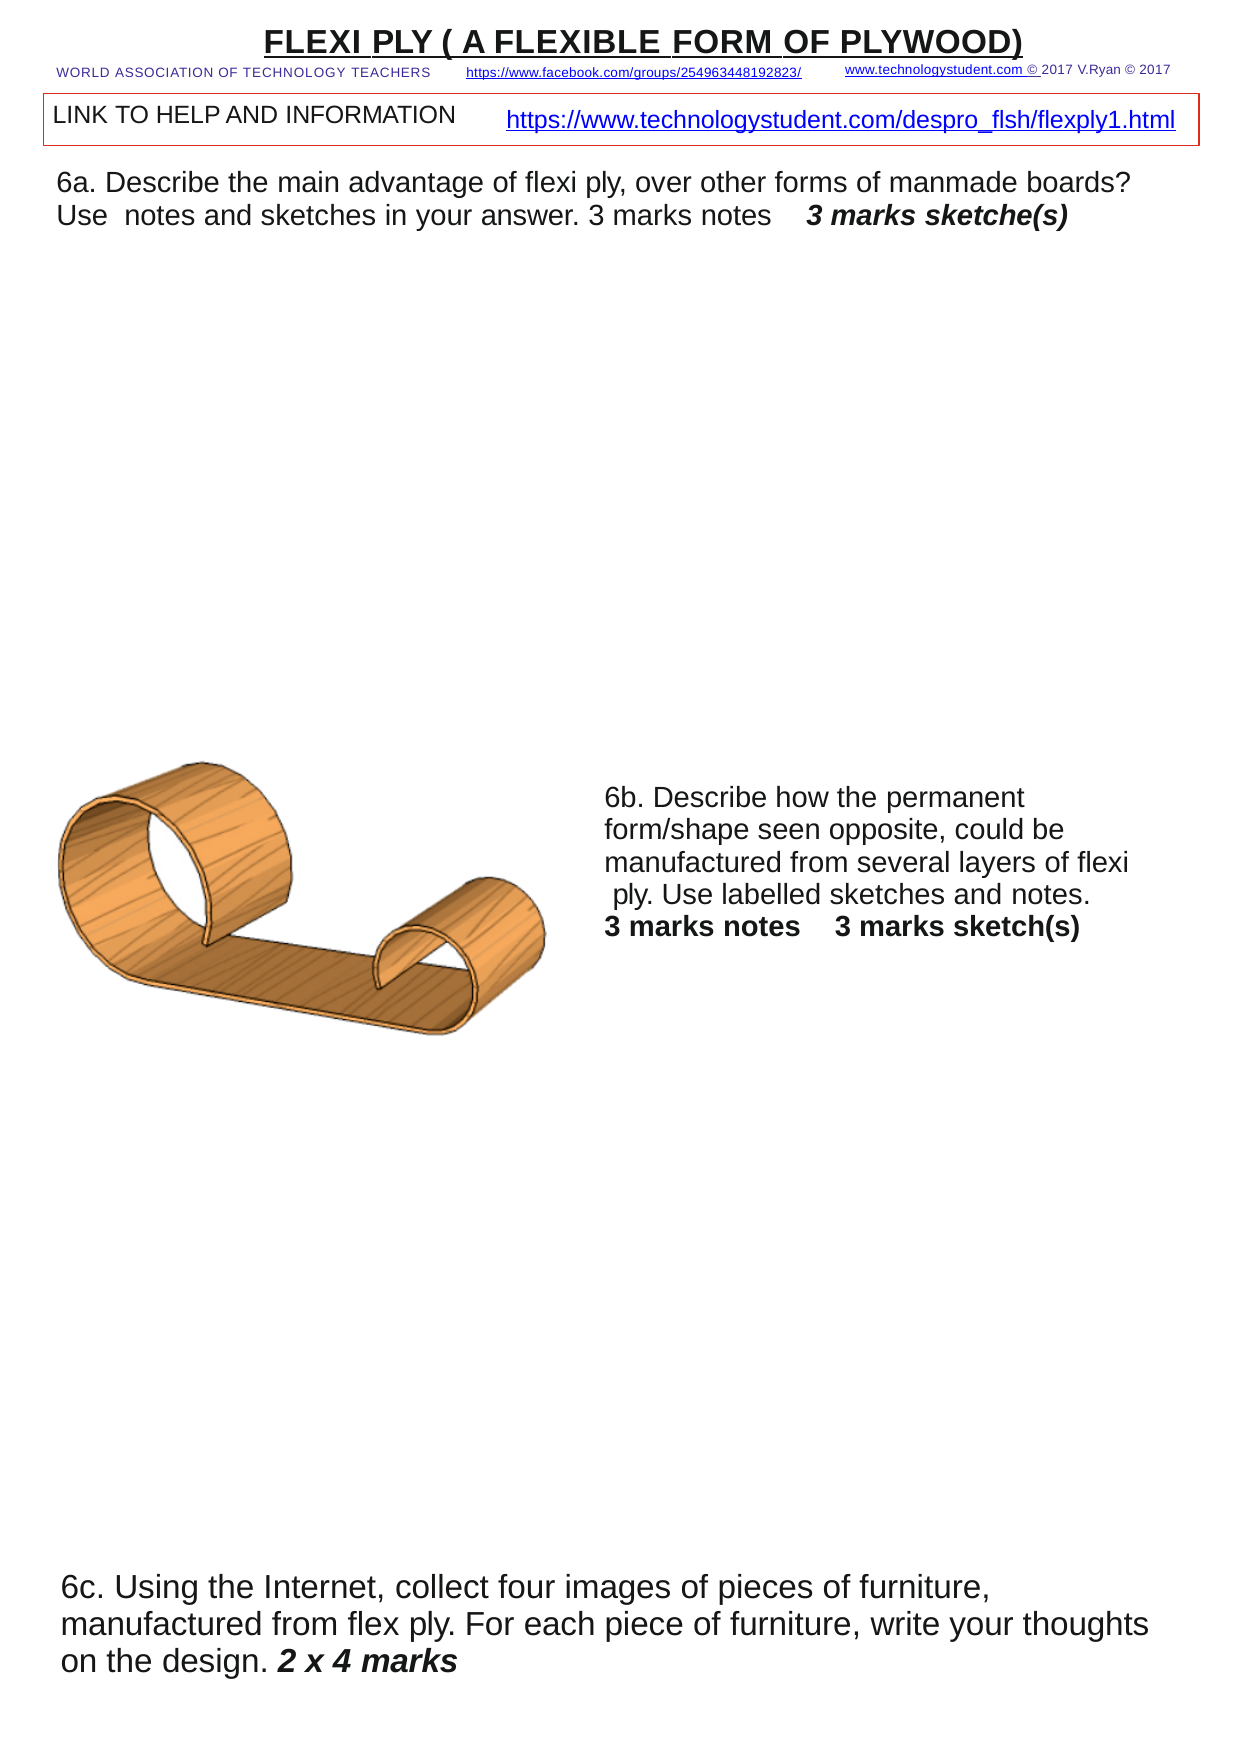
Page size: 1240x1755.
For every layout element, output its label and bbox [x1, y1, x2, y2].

text_box [43, 18, 1200, 1682]
